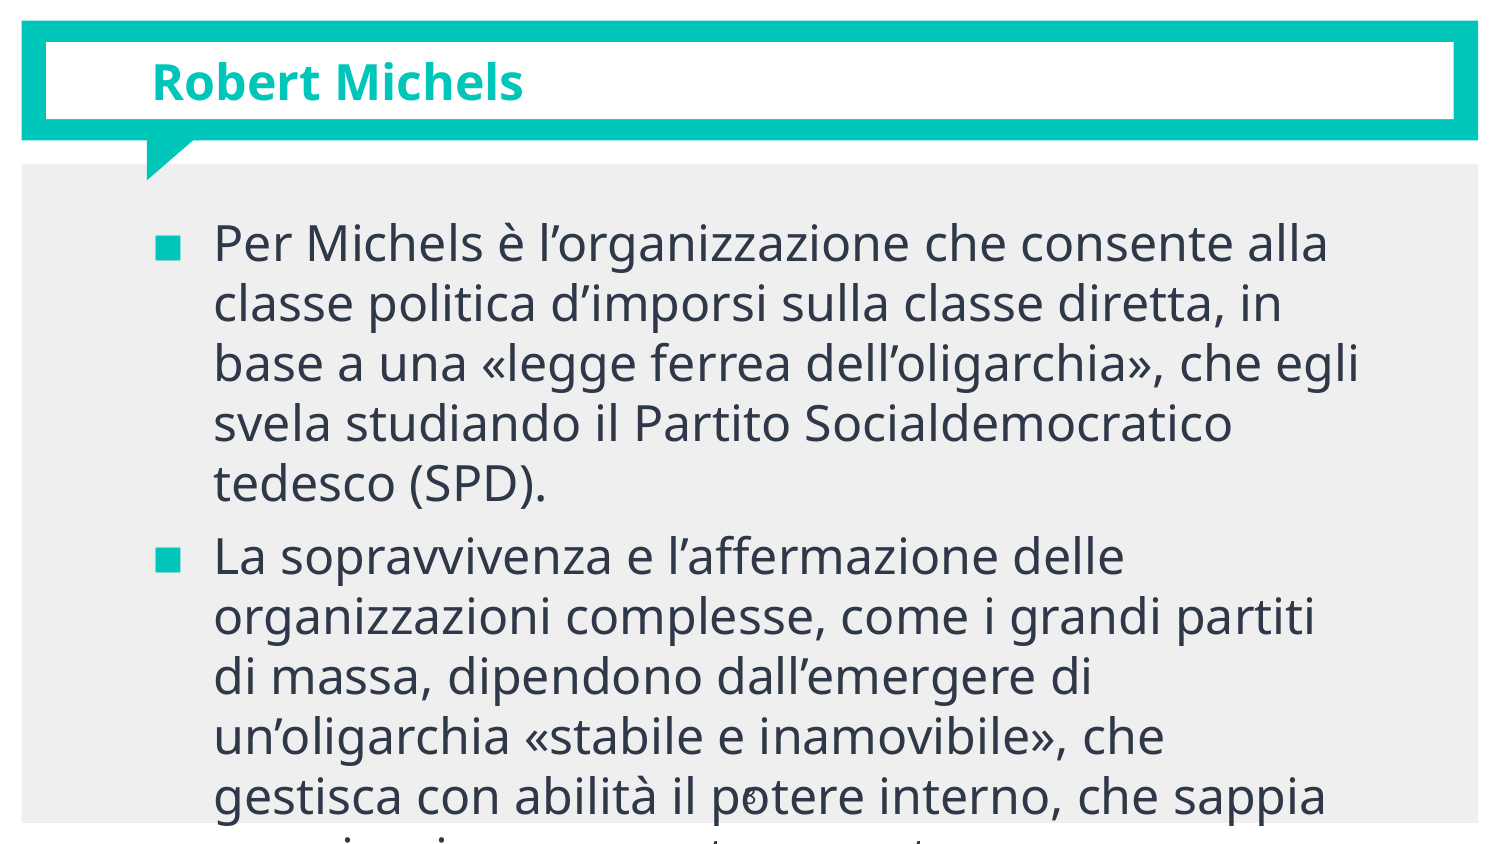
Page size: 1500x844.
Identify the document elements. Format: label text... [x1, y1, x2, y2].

list Per Michels è l’organizzazione che consente alla classe politica d’imporsi sulla classe diretta, in base a una «legge ferrea dell’oligarchia», che egli svela studiando il Partito Socialdemocratico tedesco (SPD). La sopravvivenza e l’affermazione delle organizzazioni complesse, come i grandi partiti di massa, dipendono dall’emergere di un’oligarchia «stabile e inamovibile», che gestisca con abilità il potere interno, che sappia reperire risorse e sostegno esterno. [123, 196, 1377, 808]
slide_number 8 [705, 766, 795, 832]
title Robert Michels [136, 20, 1441, 141]
